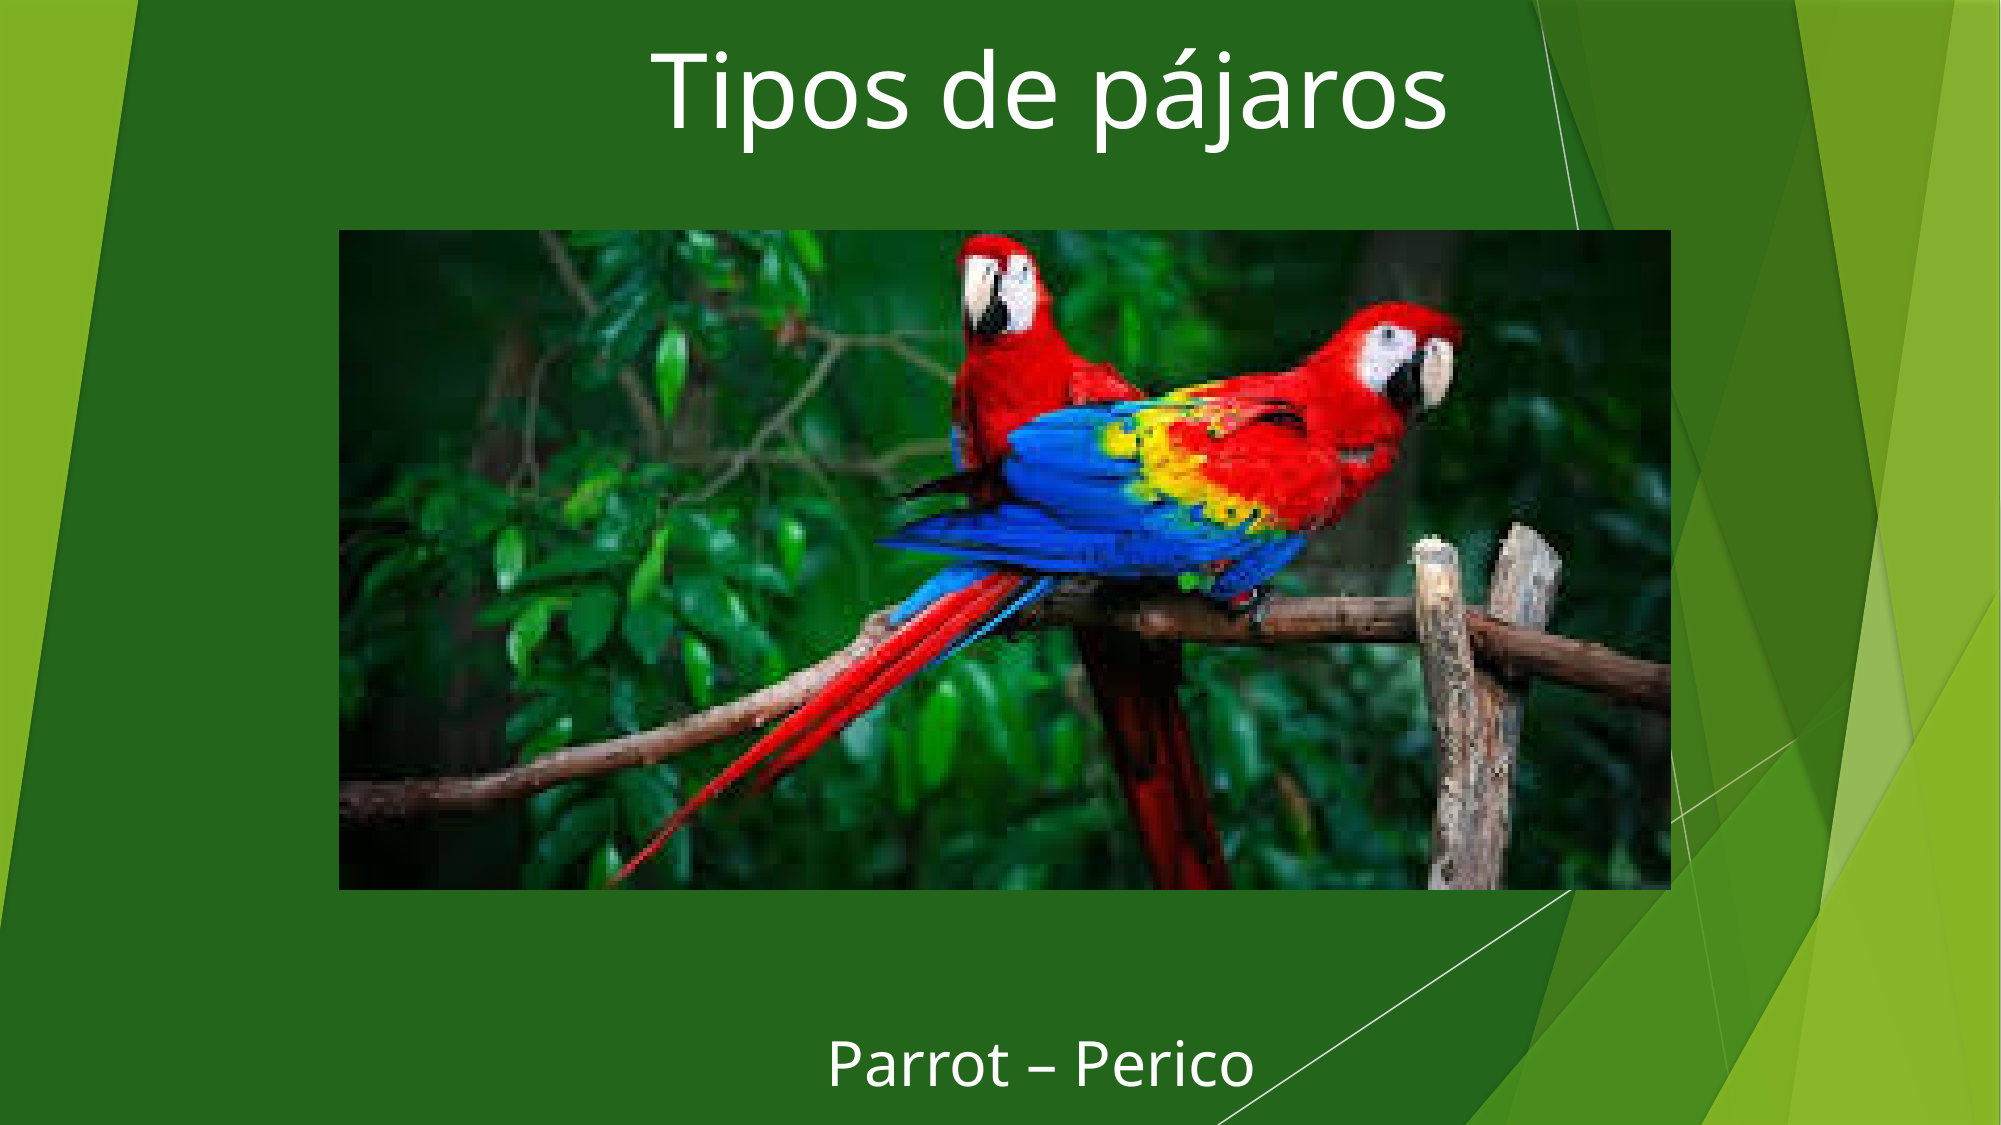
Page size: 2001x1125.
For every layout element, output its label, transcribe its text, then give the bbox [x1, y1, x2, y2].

picture [338, 229, 1672, 891]
text_box Tipos de pájaros [635, 17, 1466, 157]
text_box Parrot – Perico [490, 1016, 1594, 1106]
